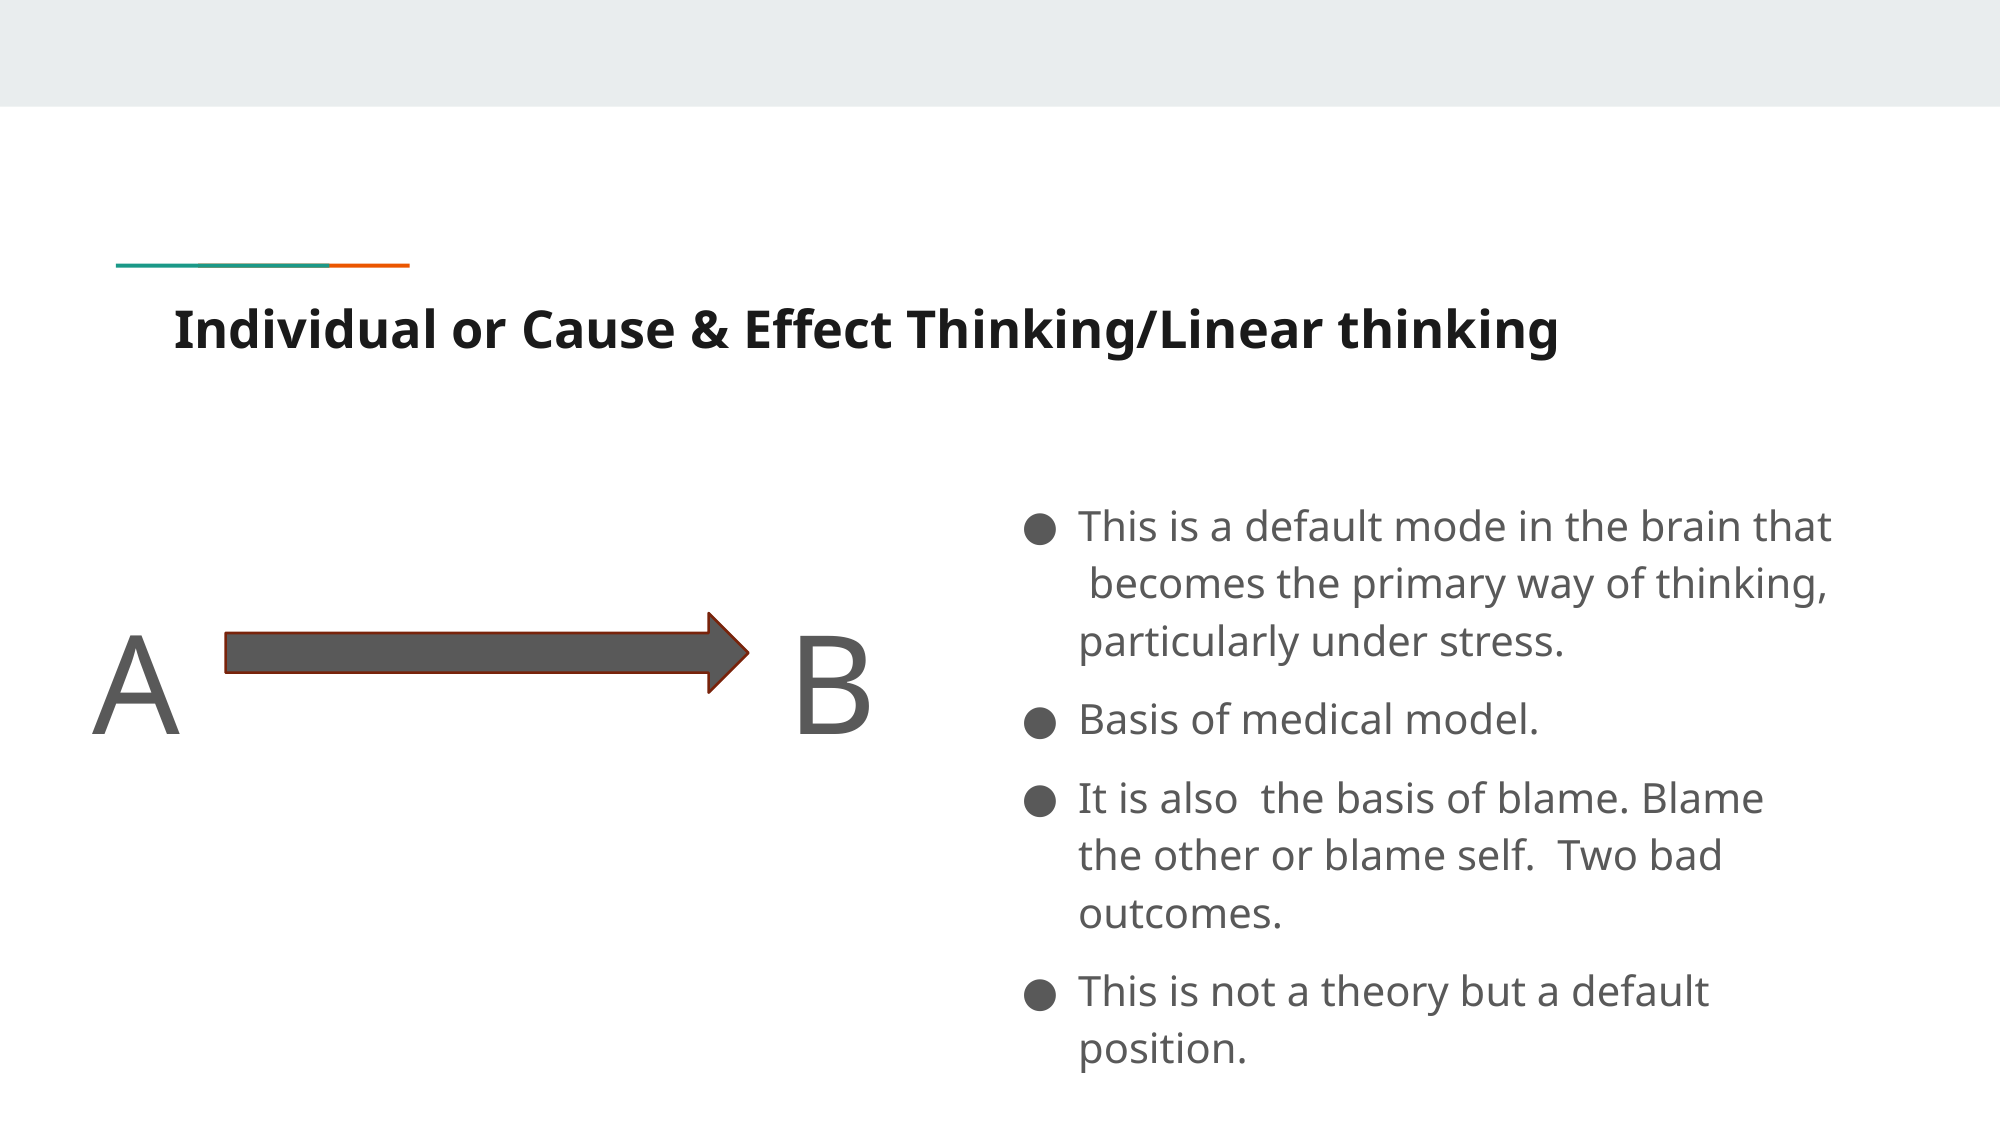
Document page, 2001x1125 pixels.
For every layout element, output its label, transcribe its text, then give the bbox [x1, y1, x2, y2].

list A B [21, 564, 953, 801]
title Individual or Cause & Effect Thinking/Linear thinking [159, 288, 1842, 406]
text_box [225, 613, 749, 693]
text_box This is a default mode in the brain that becomes the primary way of thinking, particularly under stress. Basis of medical model. It is also the basis of blame. Blame the other or blame self. Two bad outcomes. This is not a theory but a default position. [1006, 477, 1851, 1088]
